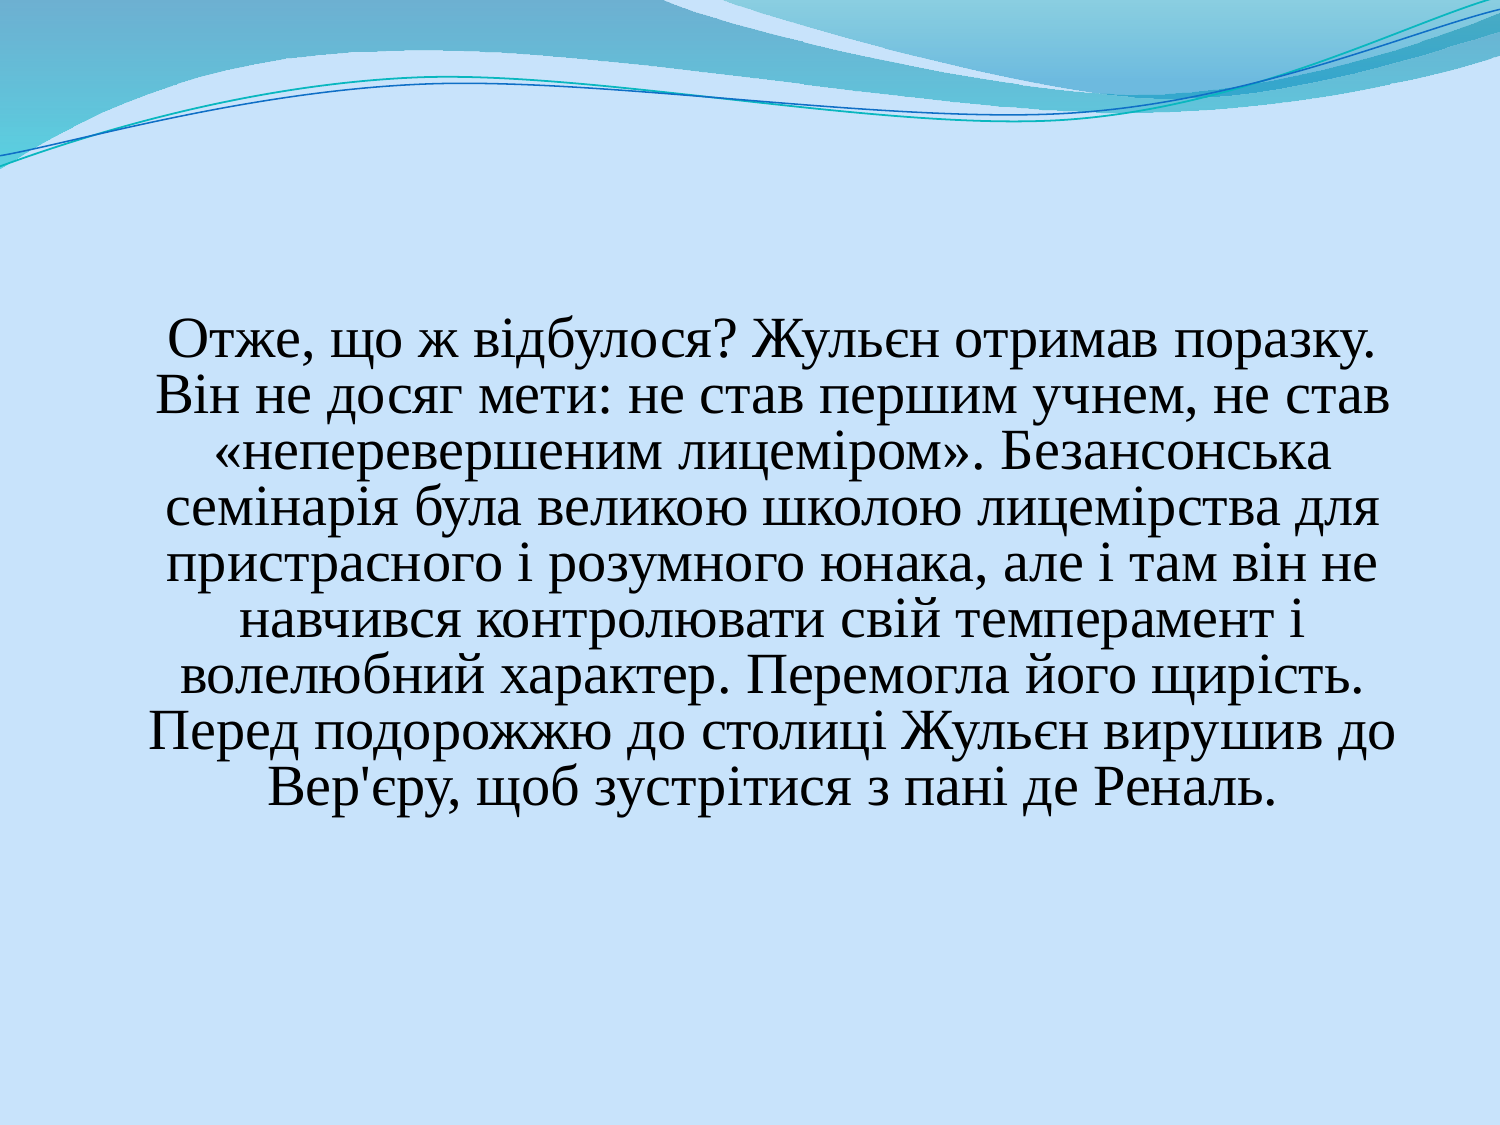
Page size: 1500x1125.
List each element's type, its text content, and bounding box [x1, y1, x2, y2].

text_box Отже, що ж відбулося? Жульєн отримав поразку. Він не досяг мети: не став першим учнем, не став «неперевершеним лицеміром». Безансонська семінарія була великою школою лицемірства для пристрасного і розумного юнака, але і там він не навчився контролювати свій темперамент і волелюбний характер. Перемогла його щирість. Перед подорожжю до столиці Жульєн вирушив до Вер'єру, щоб зустрітися з пані де Реналь. [58, 175, 1443, 1125]
